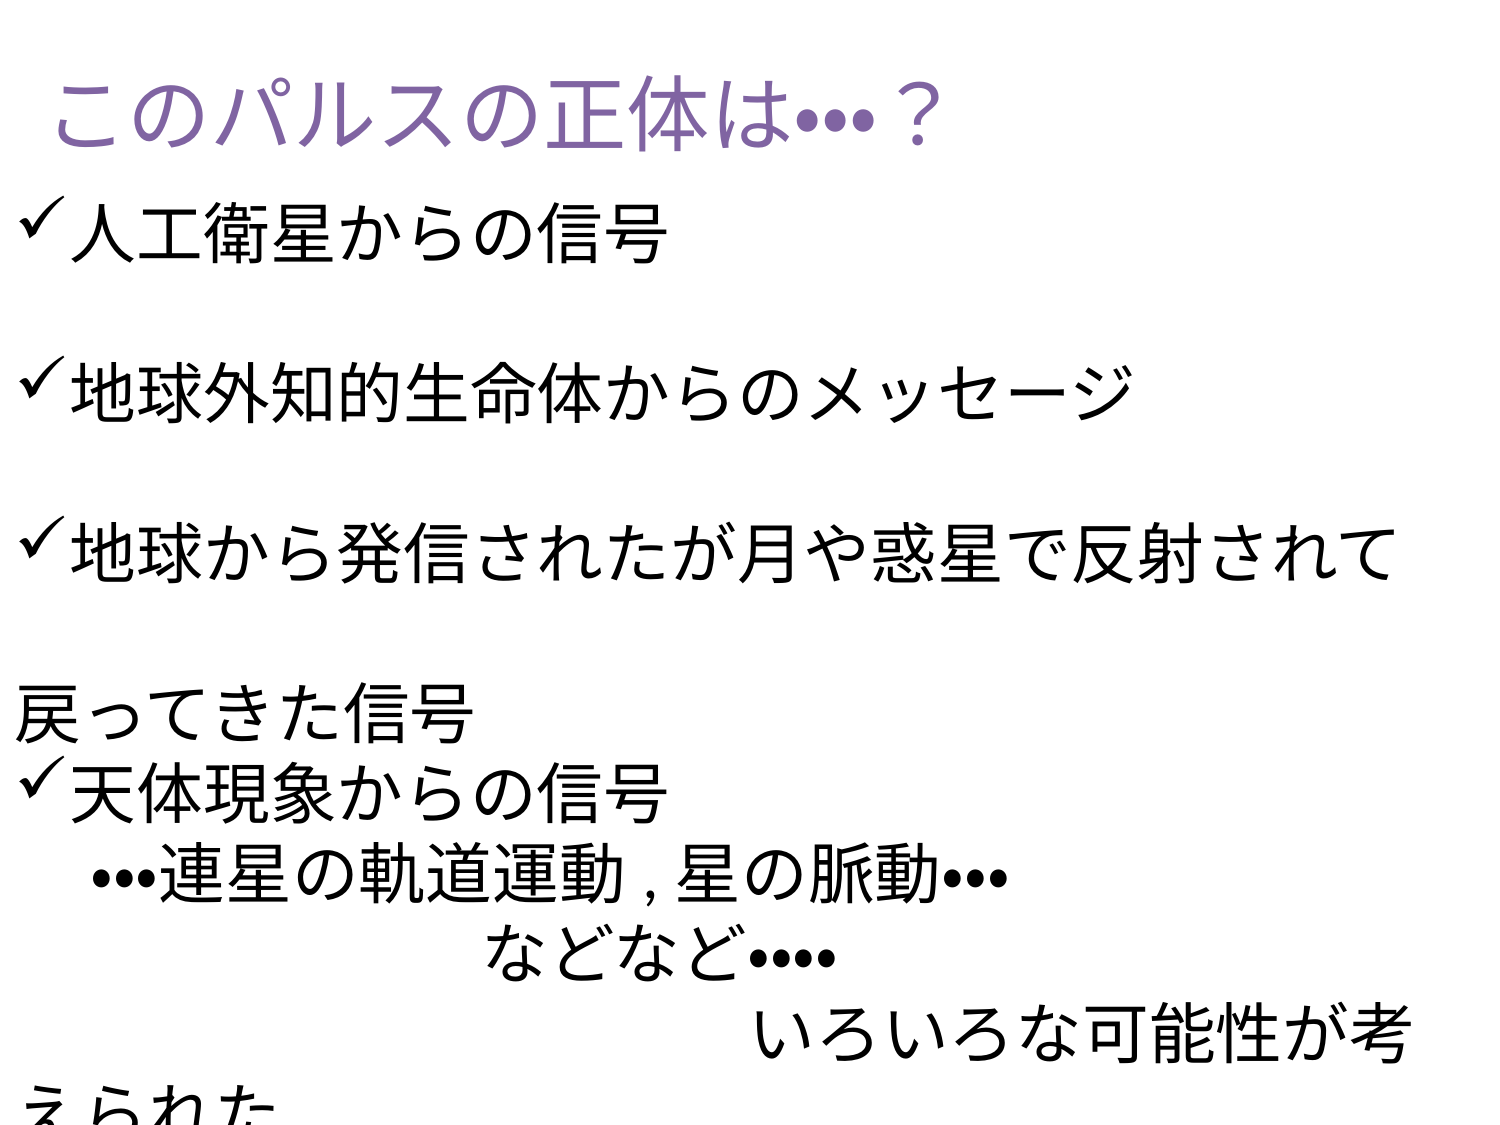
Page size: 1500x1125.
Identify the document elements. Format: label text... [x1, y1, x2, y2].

text_box 人工衛星からの信号 地球外知的生命体からのメッセージ 地球から発信されたが月や惑星で反射されて 戻ってきた信号 天体現象からの信号 ・・・連星の軌道運動,星の脈動・・・ などなど・・・・ いろいろな可能性が考えられた [0, 184, 1471, 1125]
text_box このパルスの正体は・・・？ [29, 54, 1010, 170]
